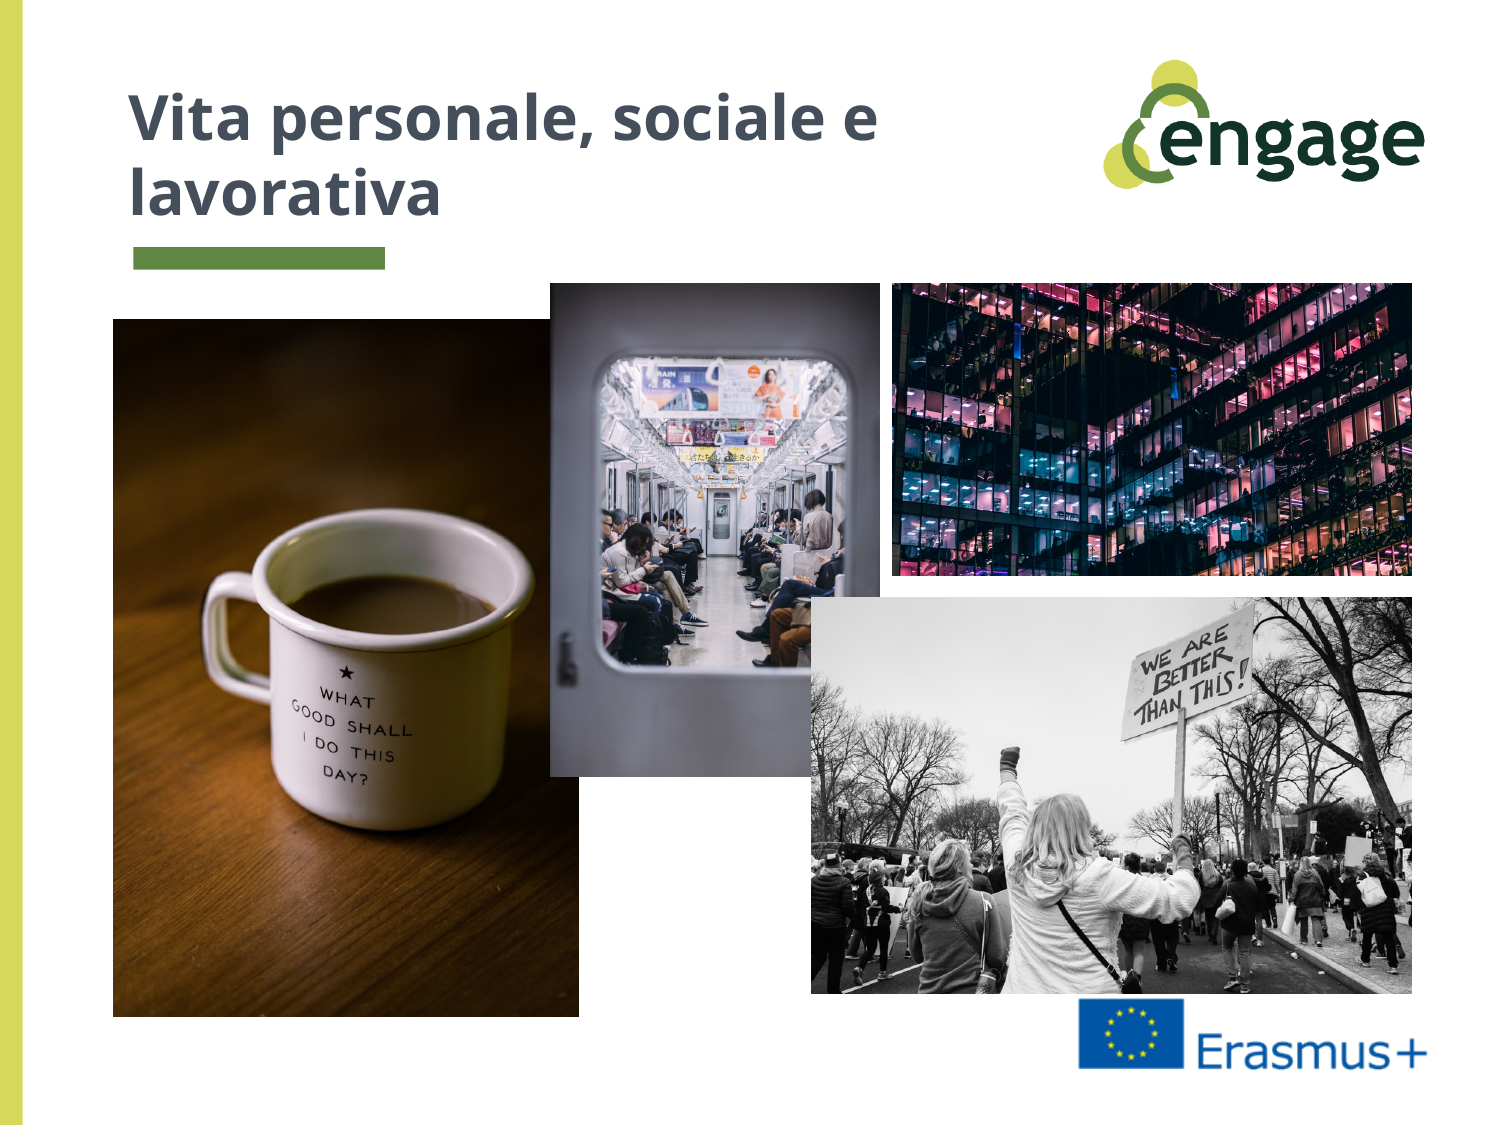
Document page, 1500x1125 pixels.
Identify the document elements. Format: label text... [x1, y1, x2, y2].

picture [1081, 37, 1448, 212]
title Vita personale, sociale e lavorativa [113, 39, 1068, 243]
picture [113, 283, 1448, 1090]
picture [892, 283, 1412, 576]
